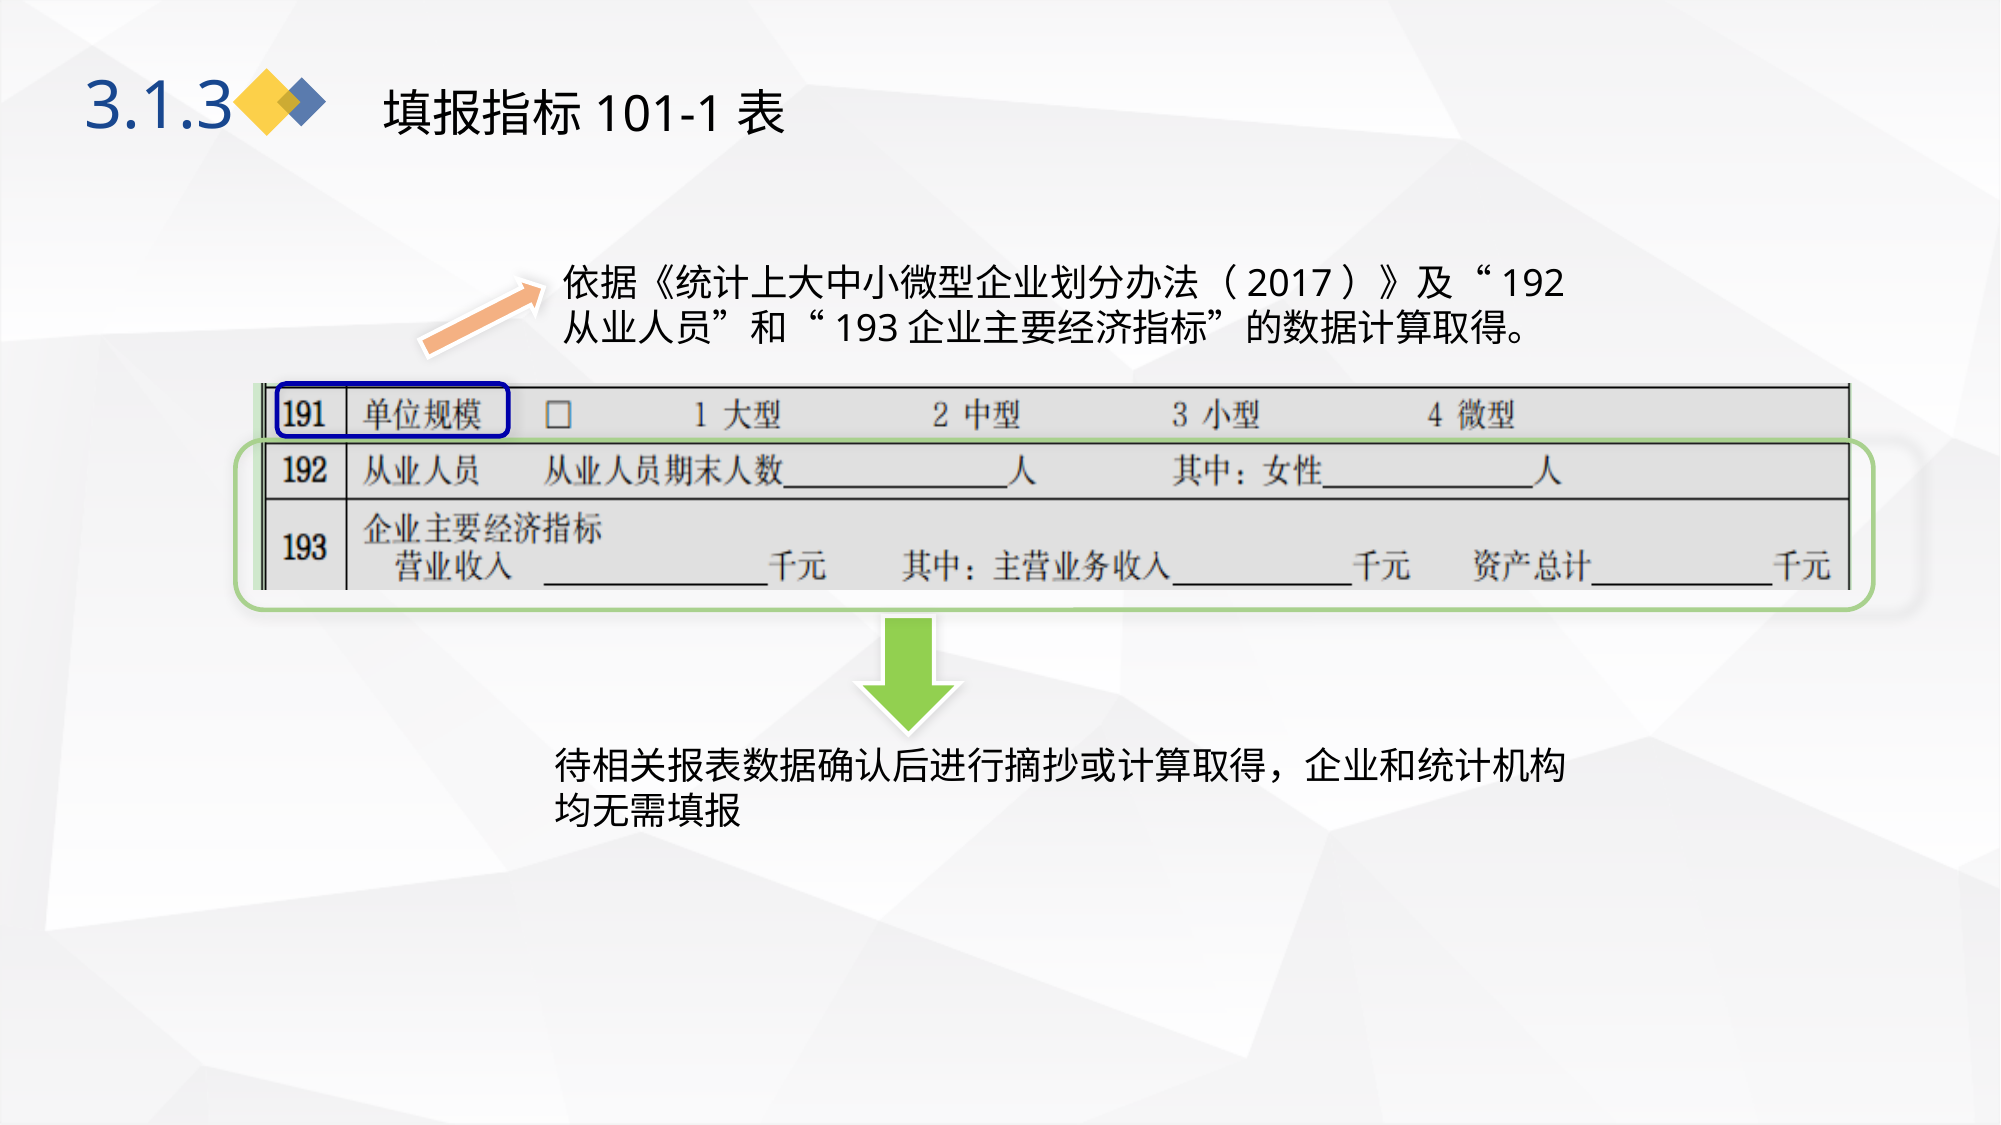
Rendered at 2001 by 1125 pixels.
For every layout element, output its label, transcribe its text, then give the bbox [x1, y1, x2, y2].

text_box 3.1.3 [69, 54, 250, 149]
text_box [289, 75, 328, 128]
text_box [417, 276, 546, 359]
text_box [231, 66, 302, 138]
text_box 填报指标101-1表 [324, 36, 877, 168]
text_box [854, 620, 963, 734]
picture [0, 0, 2001, 1125]
text_box 依据《统计上大中小微型企业划分办法（2017）》及“192从业人员”和“193企业主要经济指标”的数据计算取得。 [548, 251, 1617, 356]
text_box 待相关报表数据确认后进行摘抄或计算取得，企业和统计机构均无需填报 [539, 734, 1598, 840]
text_box [234, 439, 1875, 611]
